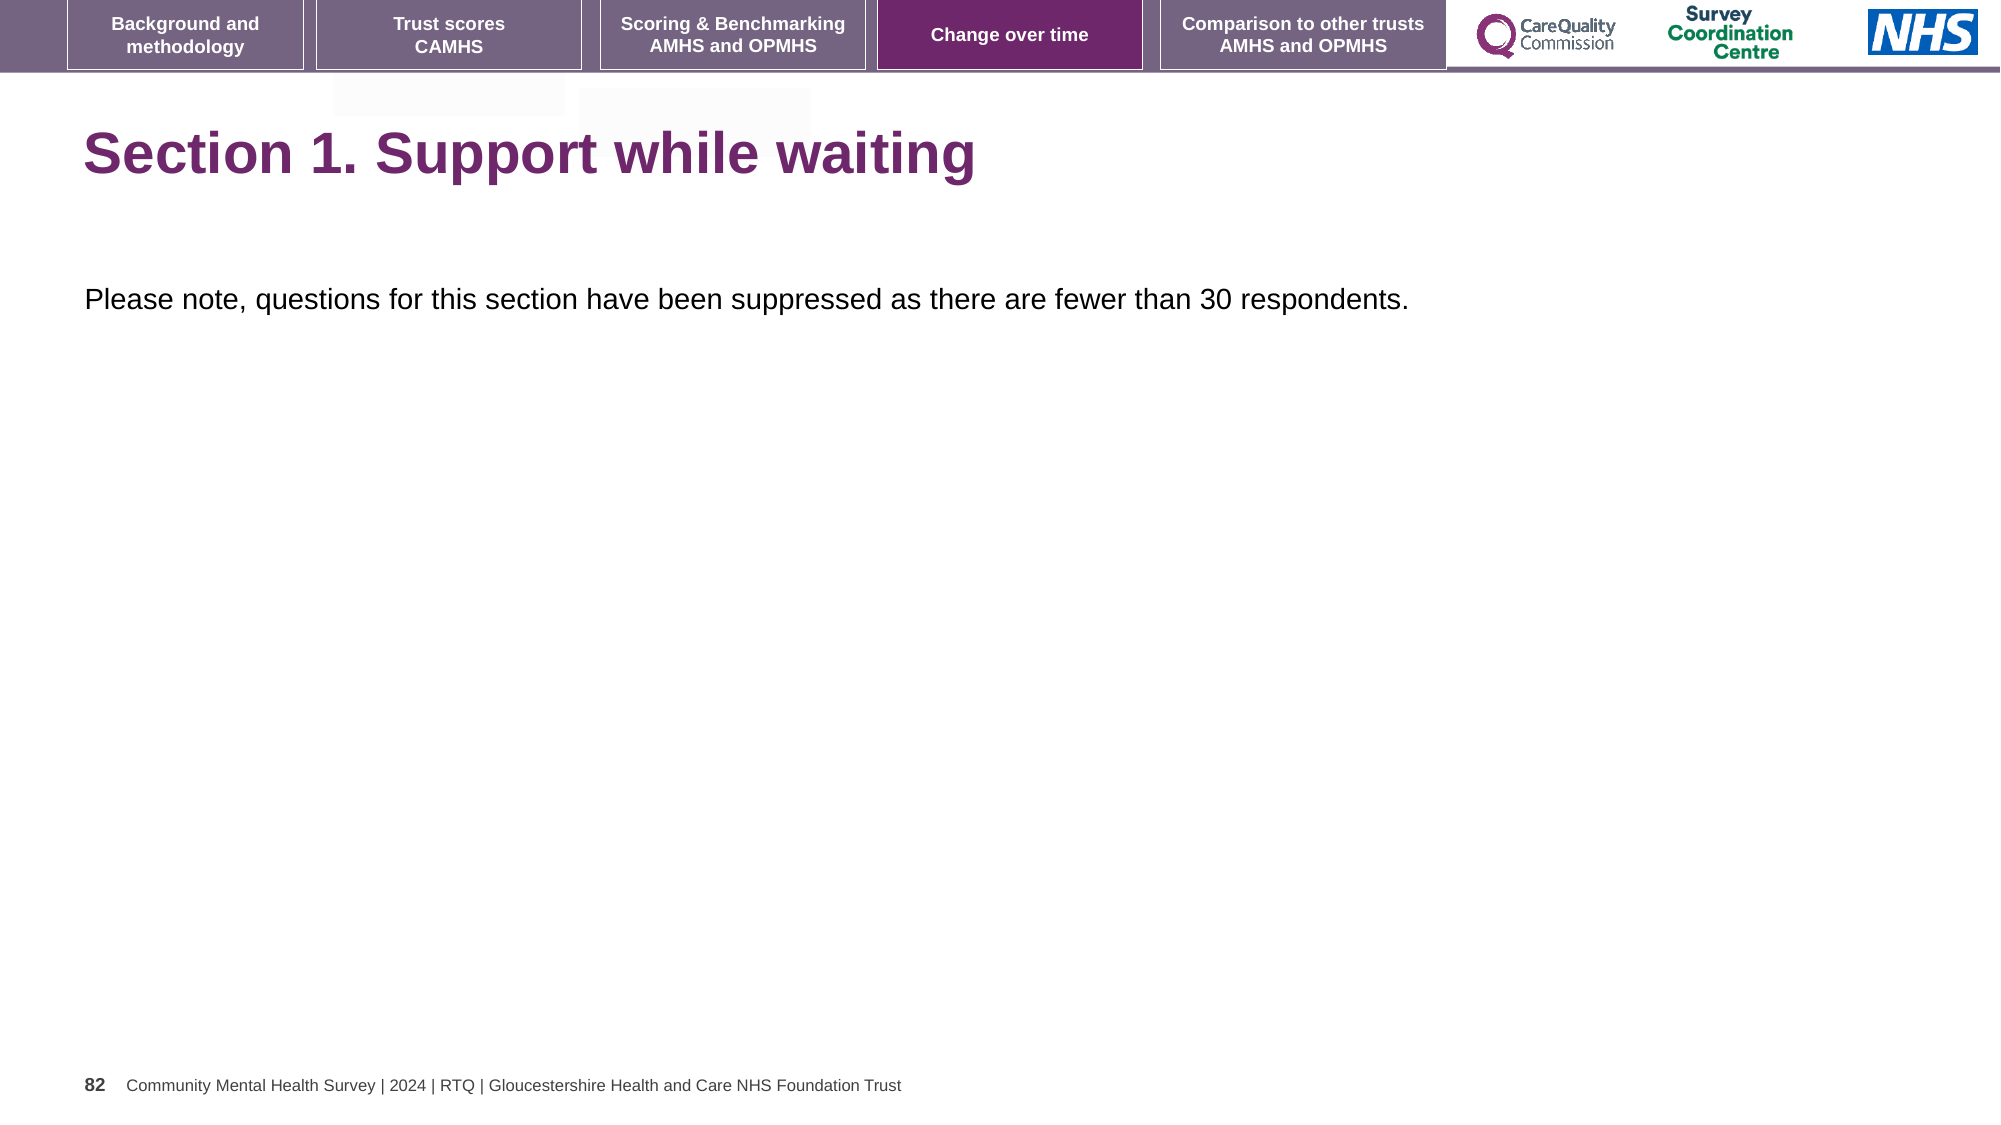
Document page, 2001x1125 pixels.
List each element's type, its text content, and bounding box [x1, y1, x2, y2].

picture [1476, 13, 1616, 59]
picture [1666, 3, 1794, 61]
title Section 1. Support while waiting [68, 100, 1942, 209]
picture [1868, 9, 1978, 55]
text_box Please note, questions for this section have been suppressed as there are fewer than 30 respondents. [84, 208, 1933, 316]
text_box 82 [84, 1065, 122, 1125]
